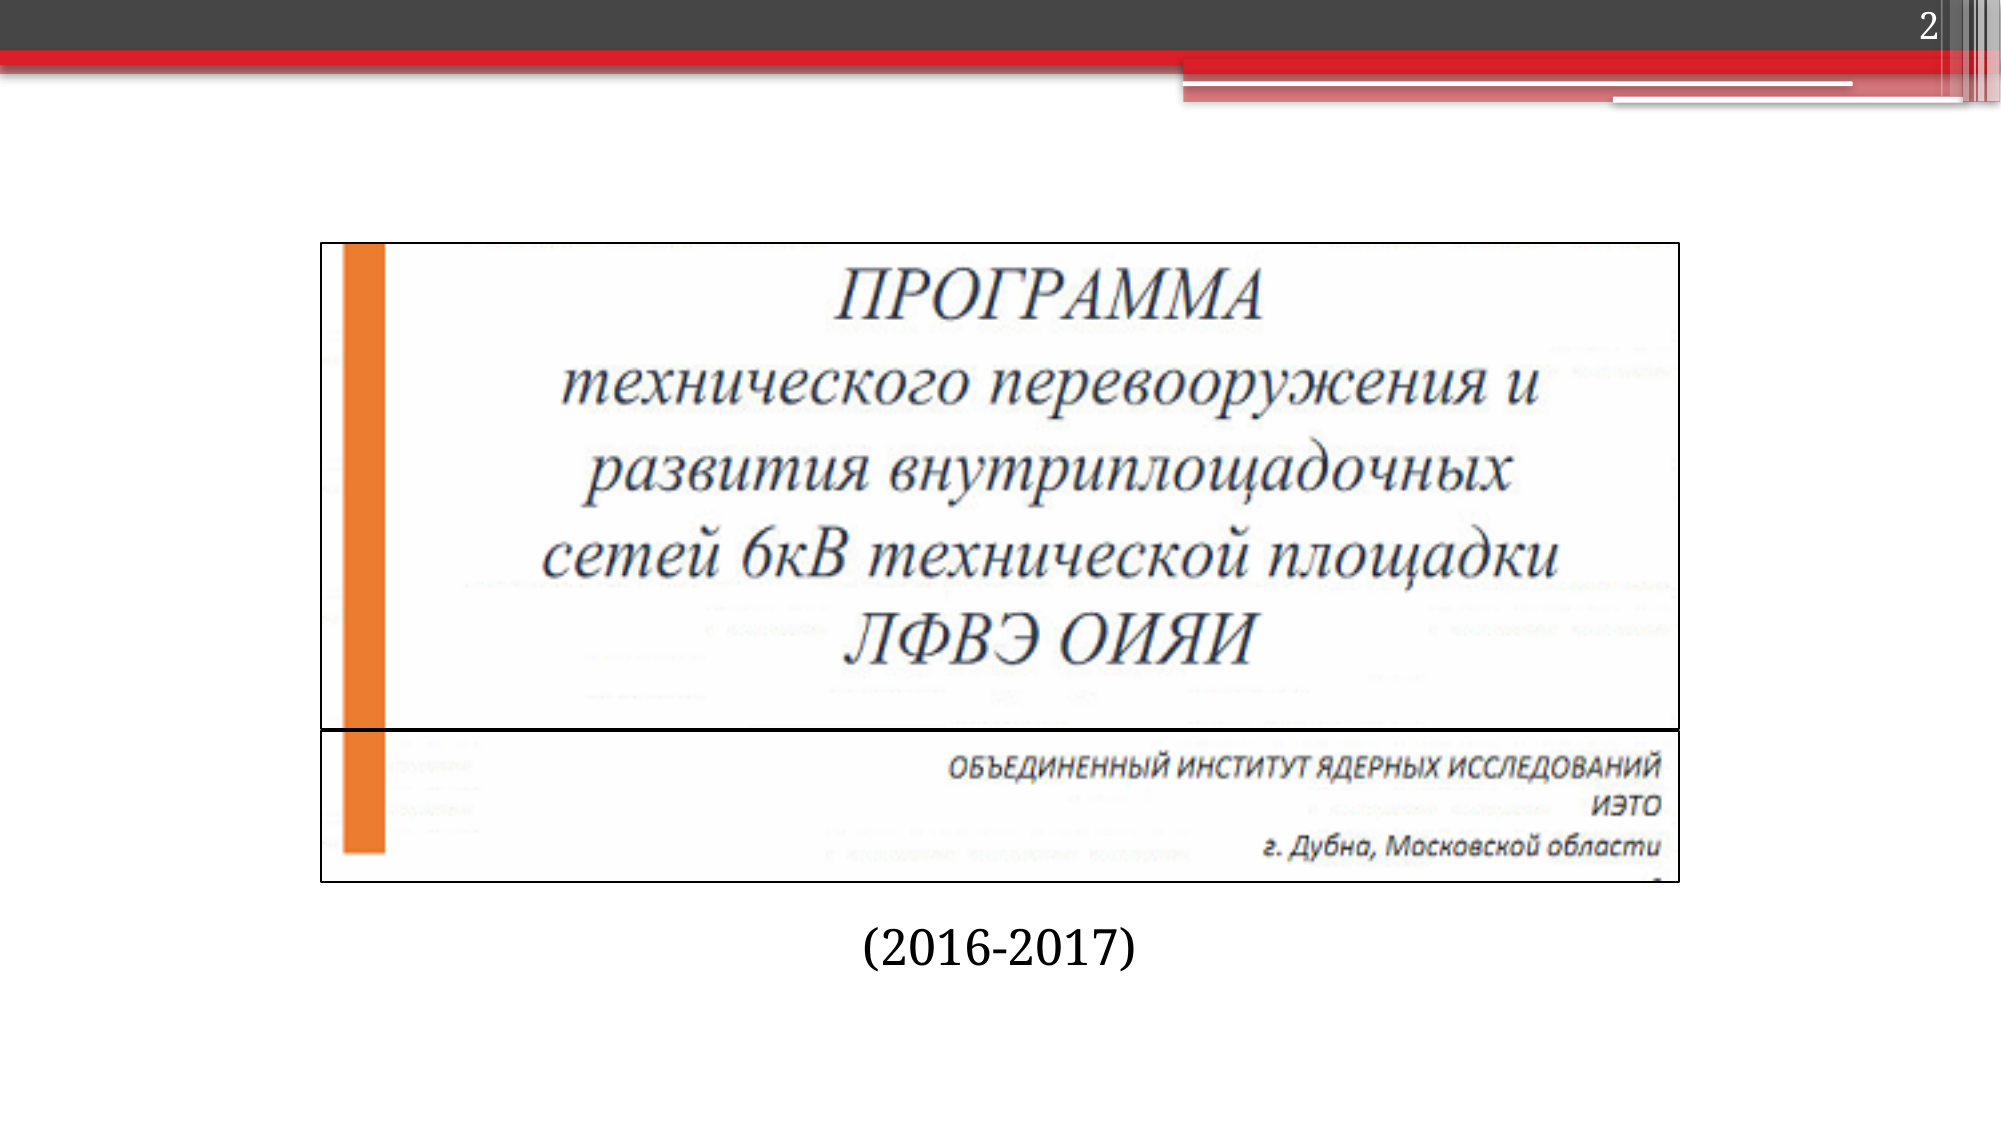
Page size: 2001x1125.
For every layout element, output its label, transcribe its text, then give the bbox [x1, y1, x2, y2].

picture [322, 243, 1678, 729]
text_box (2016-2017) [499, 907, 1500, 983]
picture [321, 732, 1678, 882]
slide_number 2 [1787, 0, 1955, 61]
